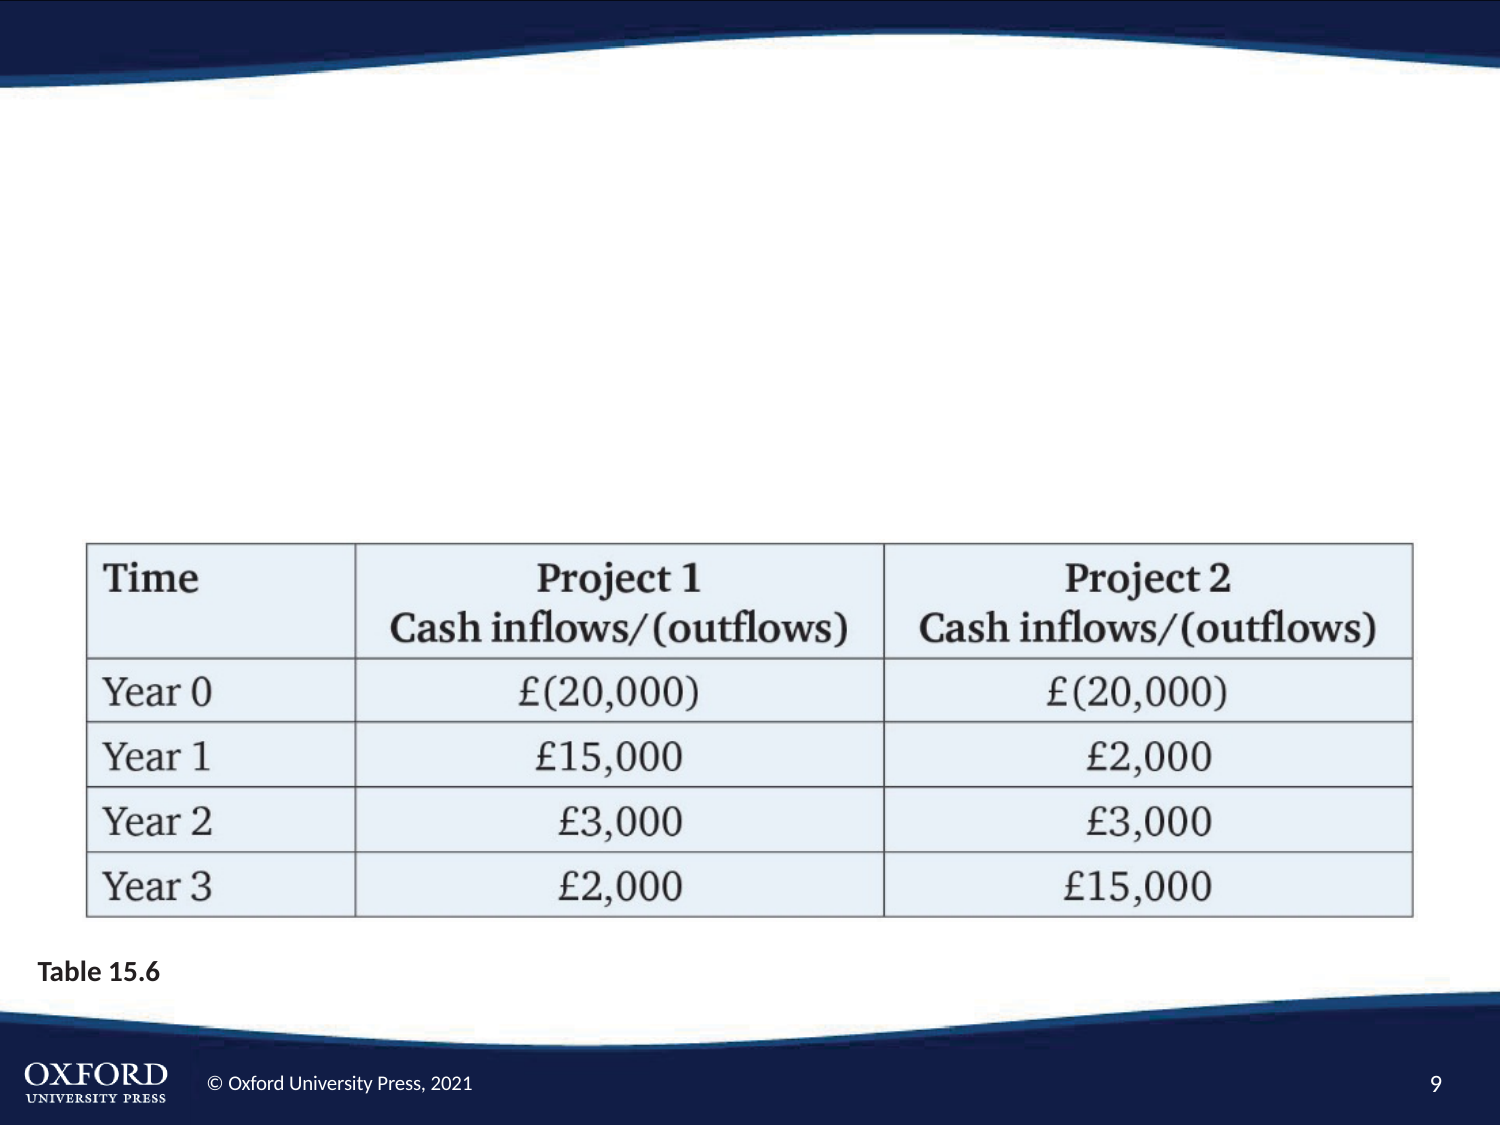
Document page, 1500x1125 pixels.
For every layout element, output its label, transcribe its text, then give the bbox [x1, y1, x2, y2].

slide_number 9 [1423, 1071, 1469, 1125]
footer © Oxford University Press, 2021 [204, 1072, 479, 1125]
title Table 15.6 [37, 952, 1463, 988]
picture [0, 0, 1500, 1125]
